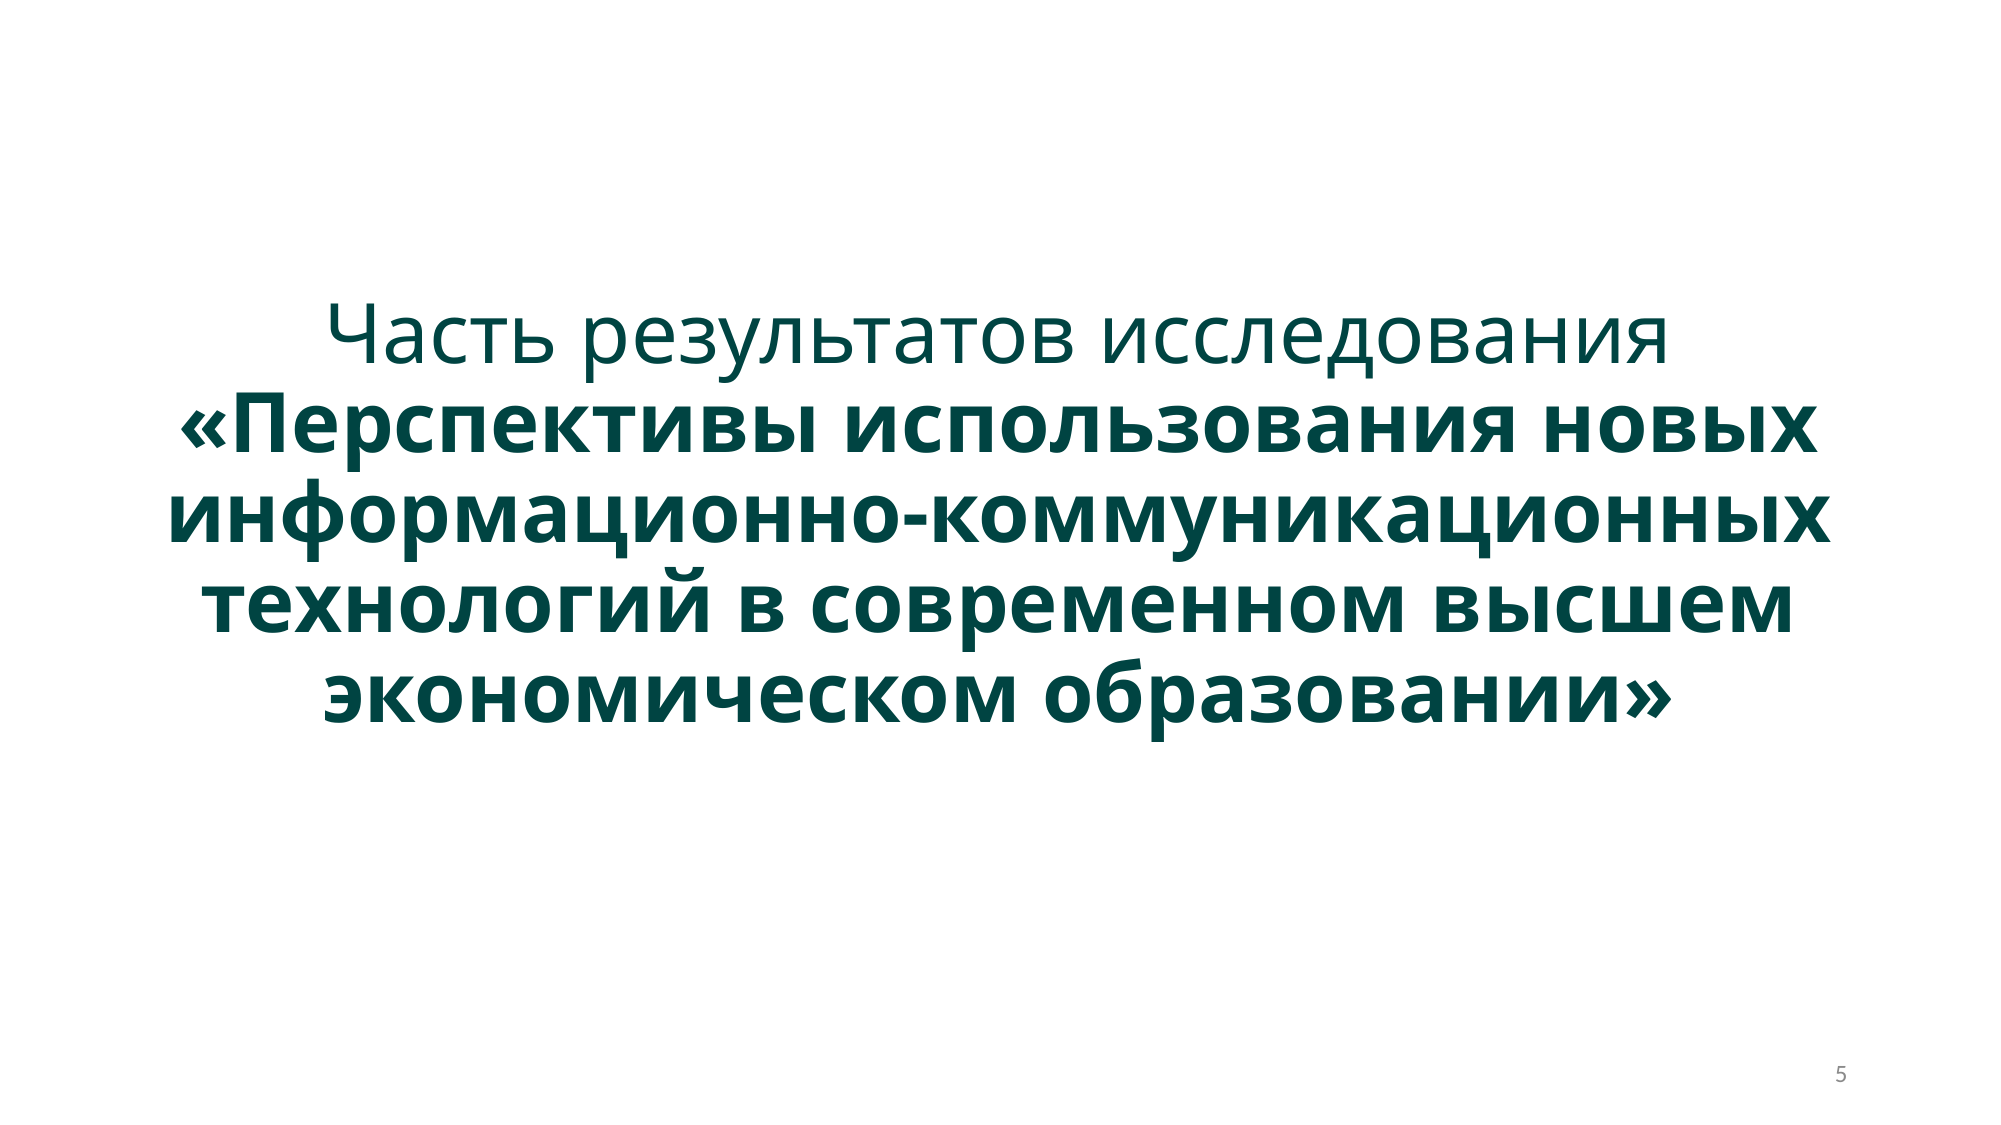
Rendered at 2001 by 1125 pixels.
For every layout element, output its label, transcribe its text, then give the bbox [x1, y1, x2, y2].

slide_number 5 [1412, 1042, 1863, 1103]
title Часть результатов исследования «Перспективы использования новых информационно-коммуникационных технологий в современном высшем экономическом образовании» [136, 280, 1862, 749]
